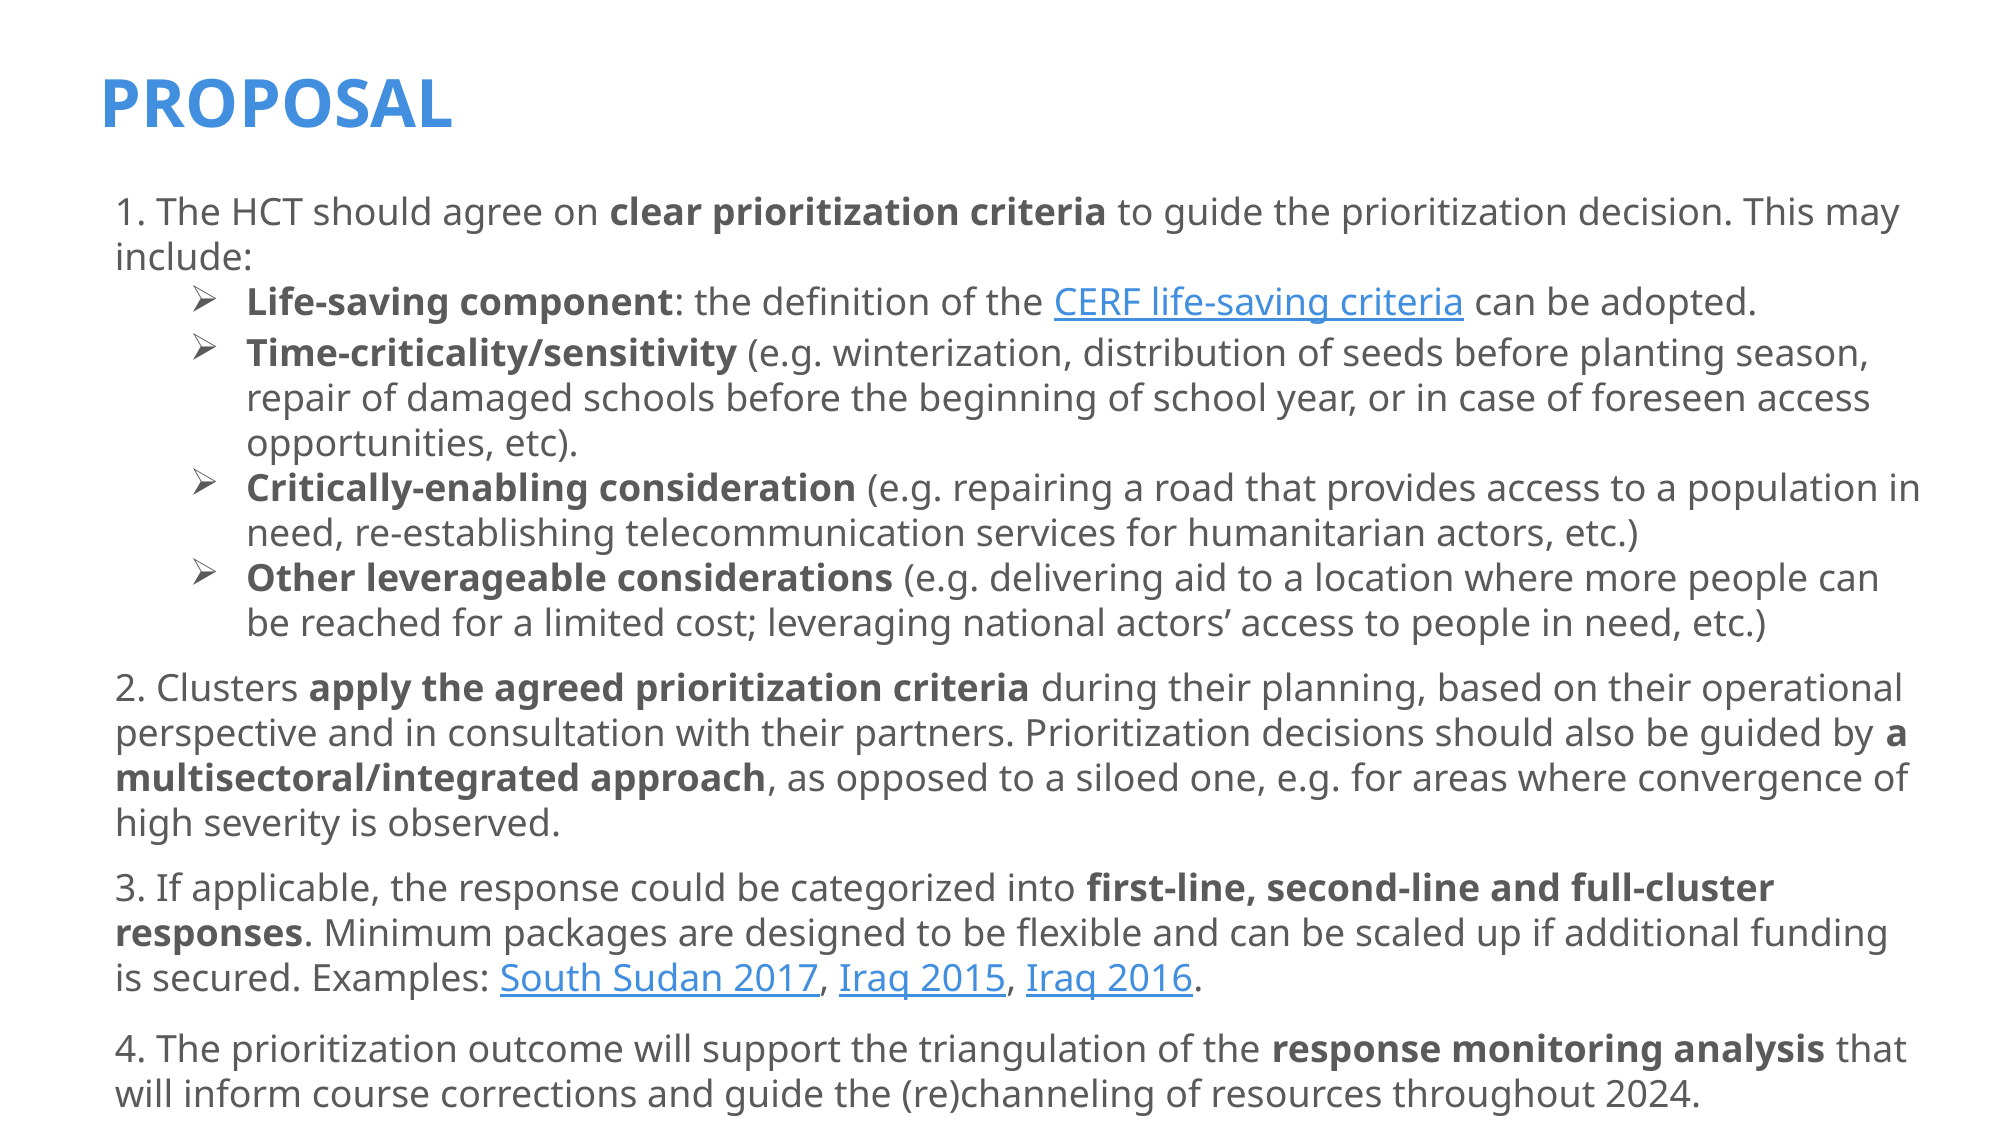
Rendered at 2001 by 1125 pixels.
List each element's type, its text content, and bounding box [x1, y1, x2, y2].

text_box 1. The HCT should agree on clear prioritization criteria to guide the prioritization decision. This may include: Life-saving component: the definition of the CERF life-saving criteria can be adopted. Time-criticality/sensitivity (e.g. winterization, distribution of seeds before planting season, repair of damaged schools before the beginning of school year, or in case of foreseen access opportunities, etc). Critically-enabling consideration (e.g. repairing a road that provides access to a population in need, re-establishing telecommunication services for humanitarian actors, etc.) Other leverageable considerations (e.g. delivering aid to a location where more people can be reached for a limited cost; leveraging national actors’ access to people in need, etc.) 2. Clusters apply the agreed prioritization criteria during their planning, based on their operational perspective and in consultation with their partners. Prioritization decisions should also be guided by a multisectoral/integrated approach, as opposed to a siloed one, e.g. for areas where convergence of high severity is observed. 3. If applicable, the response could be categorized into first-line, second-line and full-cluster responses. Minimum packages are designed to be flexible and can be scaled up if additional funding is secured. Examples: South Sudan 2017, Iraq 2015, Iraq 2016. 4. The prioritization outcome will support the triangulation of the response monitoring analysis that will inform course corrections and guide the (re)channeling of resources throughout 2024. [99, 180, 1940, 1125]
title PROPOSAL [99, 69, 1507, 143]
